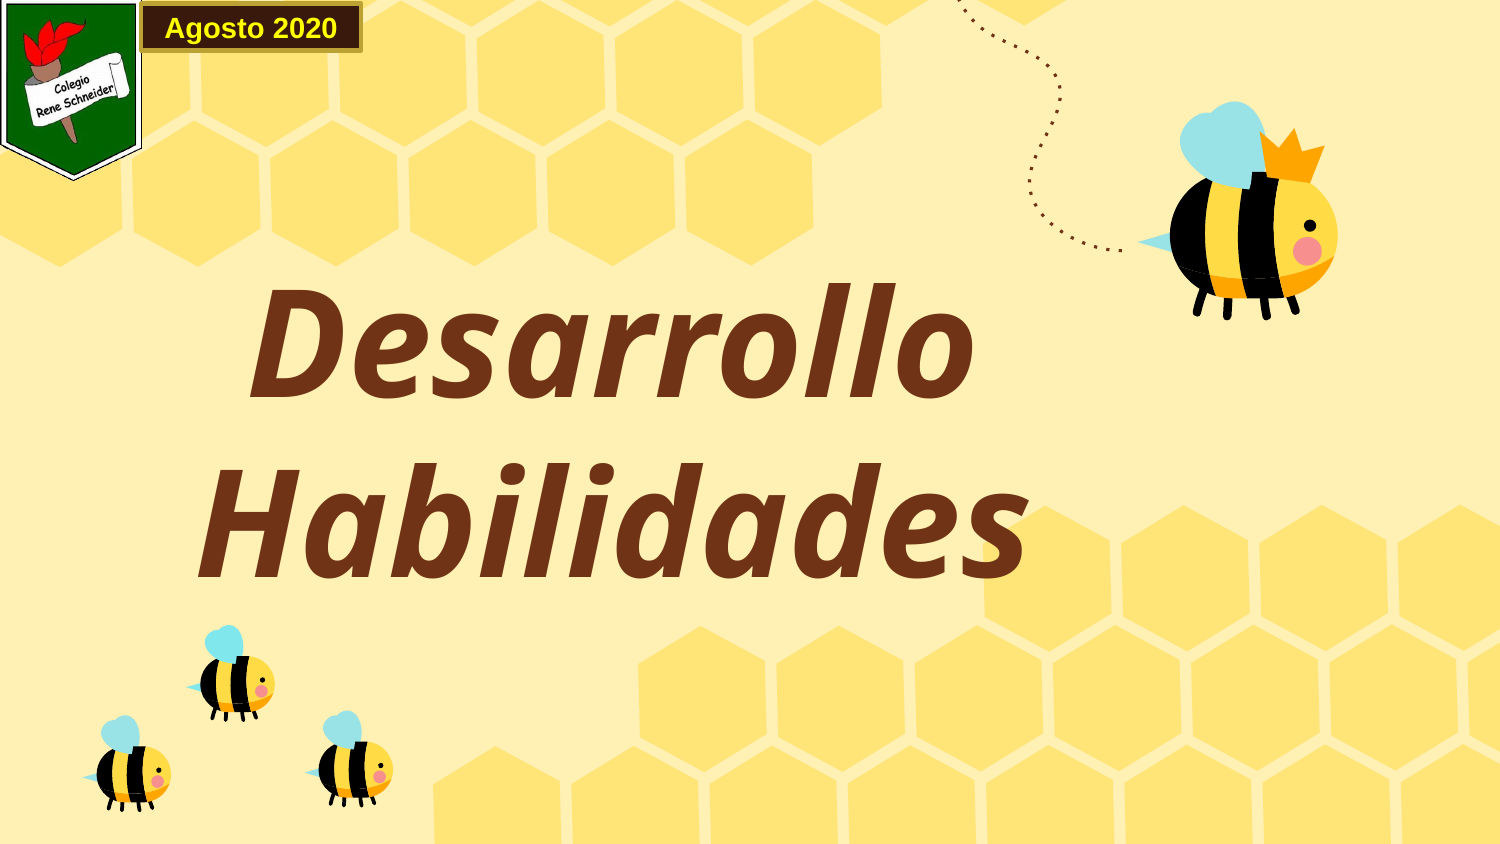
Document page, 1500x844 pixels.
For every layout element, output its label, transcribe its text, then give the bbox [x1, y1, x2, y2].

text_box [1137, 101, 1339, 321]
text_box [959, 0, 1122, 251]
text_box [304, 710, 394, 808]
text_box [82, 714, 172, 813]
title Desarrollo Habilidades [71, 213, 1156, 623]
text_box Agosto 2020 [143, 1, 363, 53]
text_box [185, 624, 276, 723]
picture [0, 0, 142, 181]
